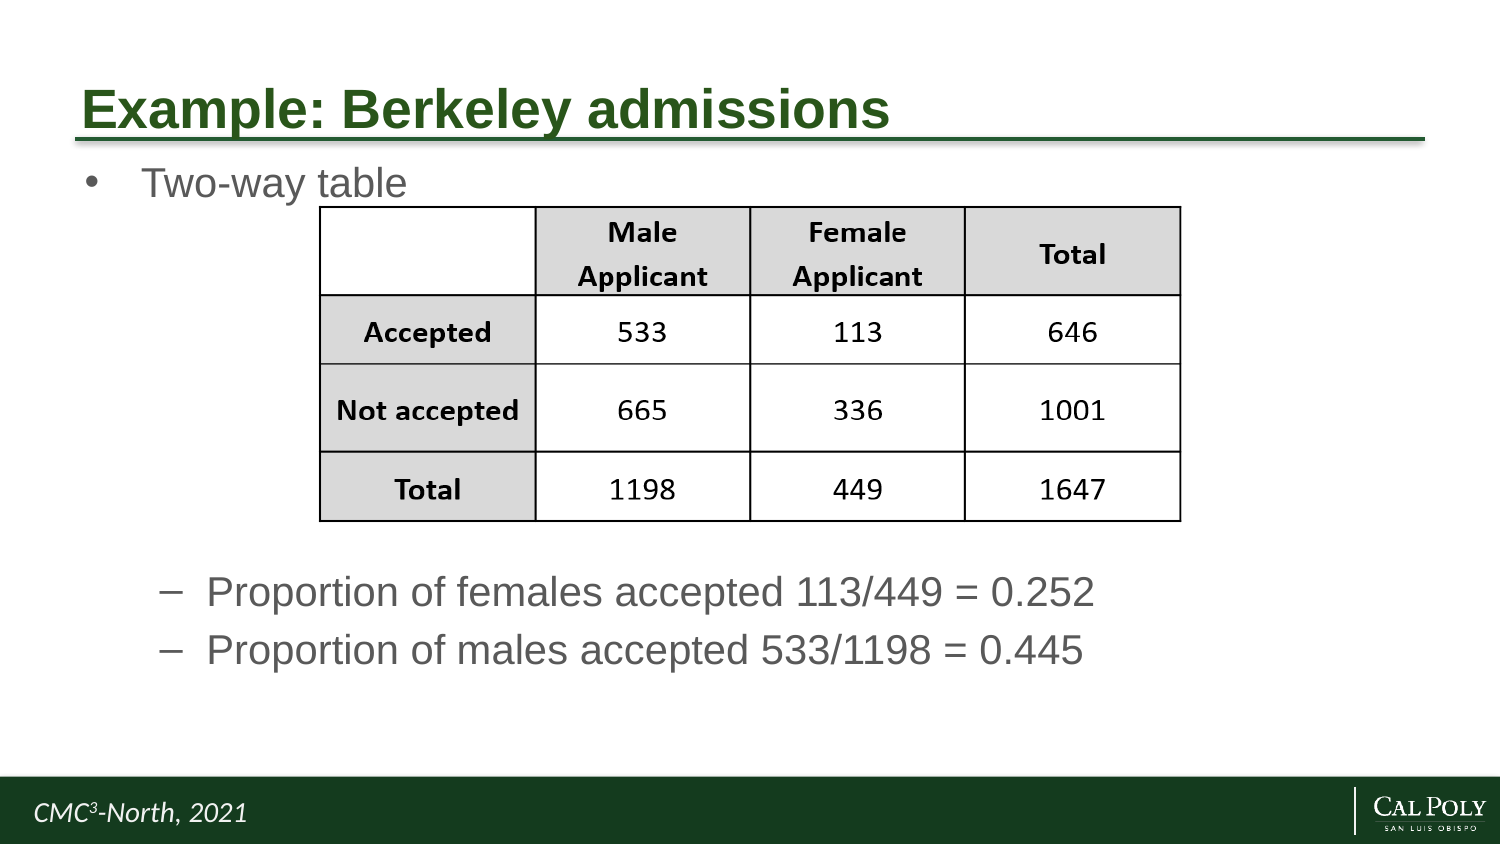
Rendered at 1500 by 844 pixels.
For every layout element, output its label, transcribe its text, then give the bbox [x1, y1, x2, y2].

picture [318, 201, 1182, 528]
picture [1360, 782, 1500, 839]
title Example: Berkeley admissions [66, 0, 1345, 149]
list Two-way table Proportion of females accepted 113/449 = 0.252 Proportion of males accepted 533/1198 = 0.445 [69, 148, 1434, 748]
